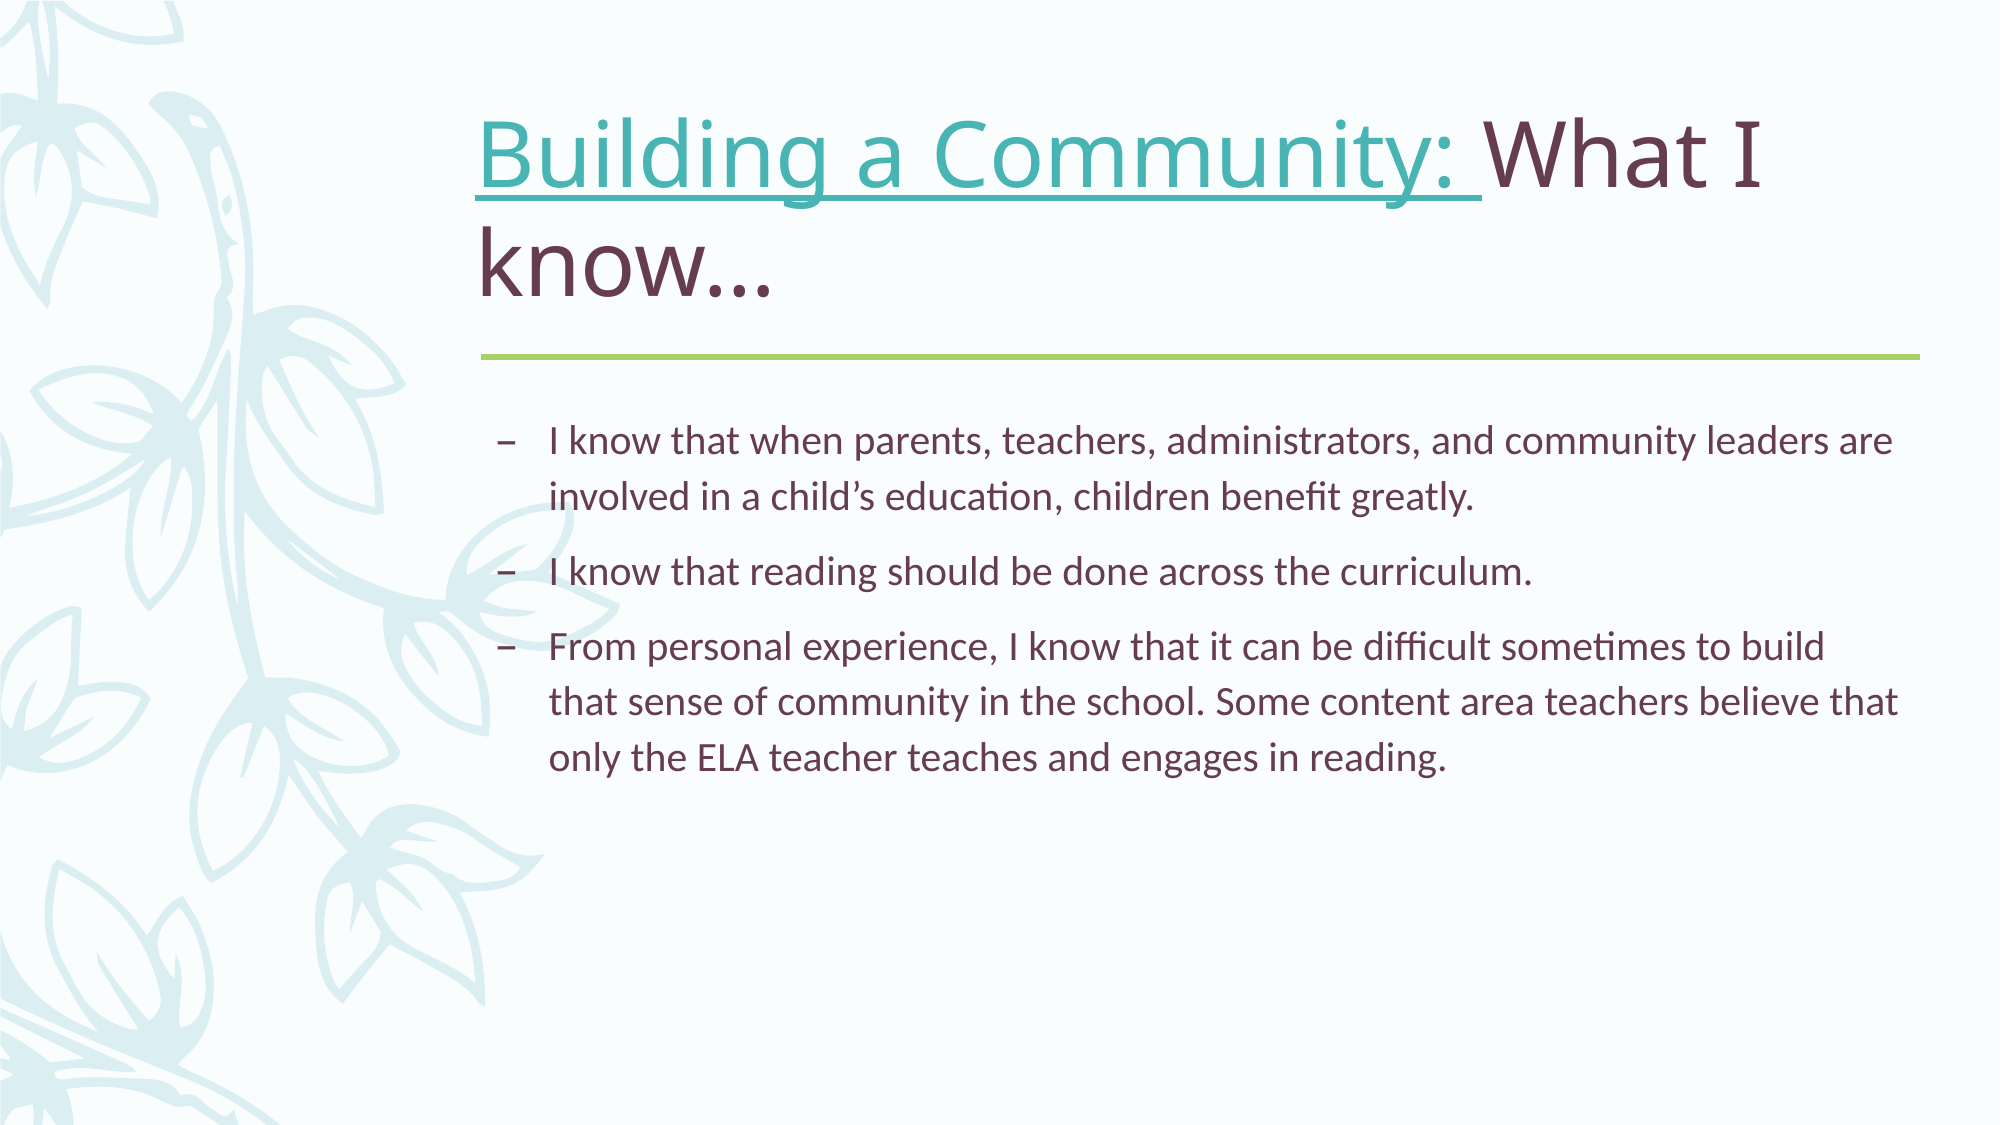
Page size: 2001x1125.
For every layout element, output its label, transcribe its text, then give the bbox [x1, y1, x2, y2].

title Building a Community: What I know… [460, 93, 1920, 350]
list I know that when parents, teachers, administrators, and community leaders are involved in a child’s education, children benefit greatly. I know that reading should be done across the curriculum. From personal experience, I know that it can be difficult sometimes to build that sense of community in the school. Some content area teachers believe that only the ELA teacher teaches and engages in reading. [481, 399, 1920, 999]
